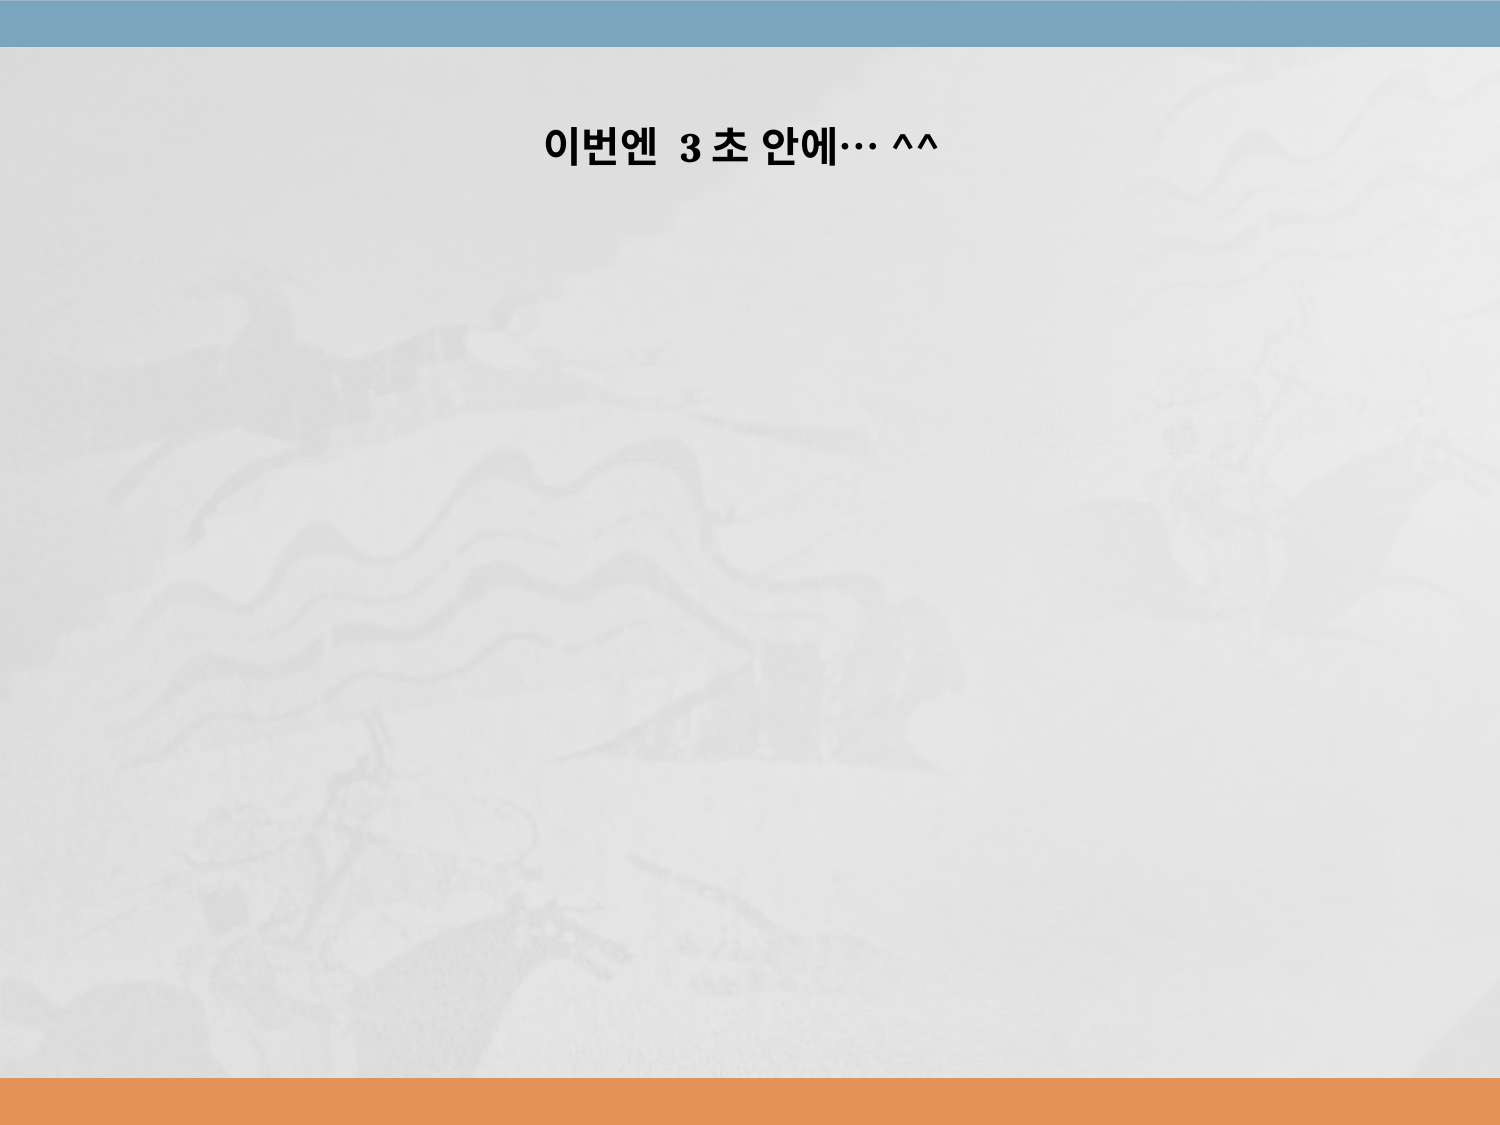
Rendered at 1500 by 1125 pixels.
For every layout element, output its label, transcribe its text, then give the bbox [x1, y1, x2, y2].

text_box 이번엔 3초 안에…^^ [528, 113, 955, 179]
